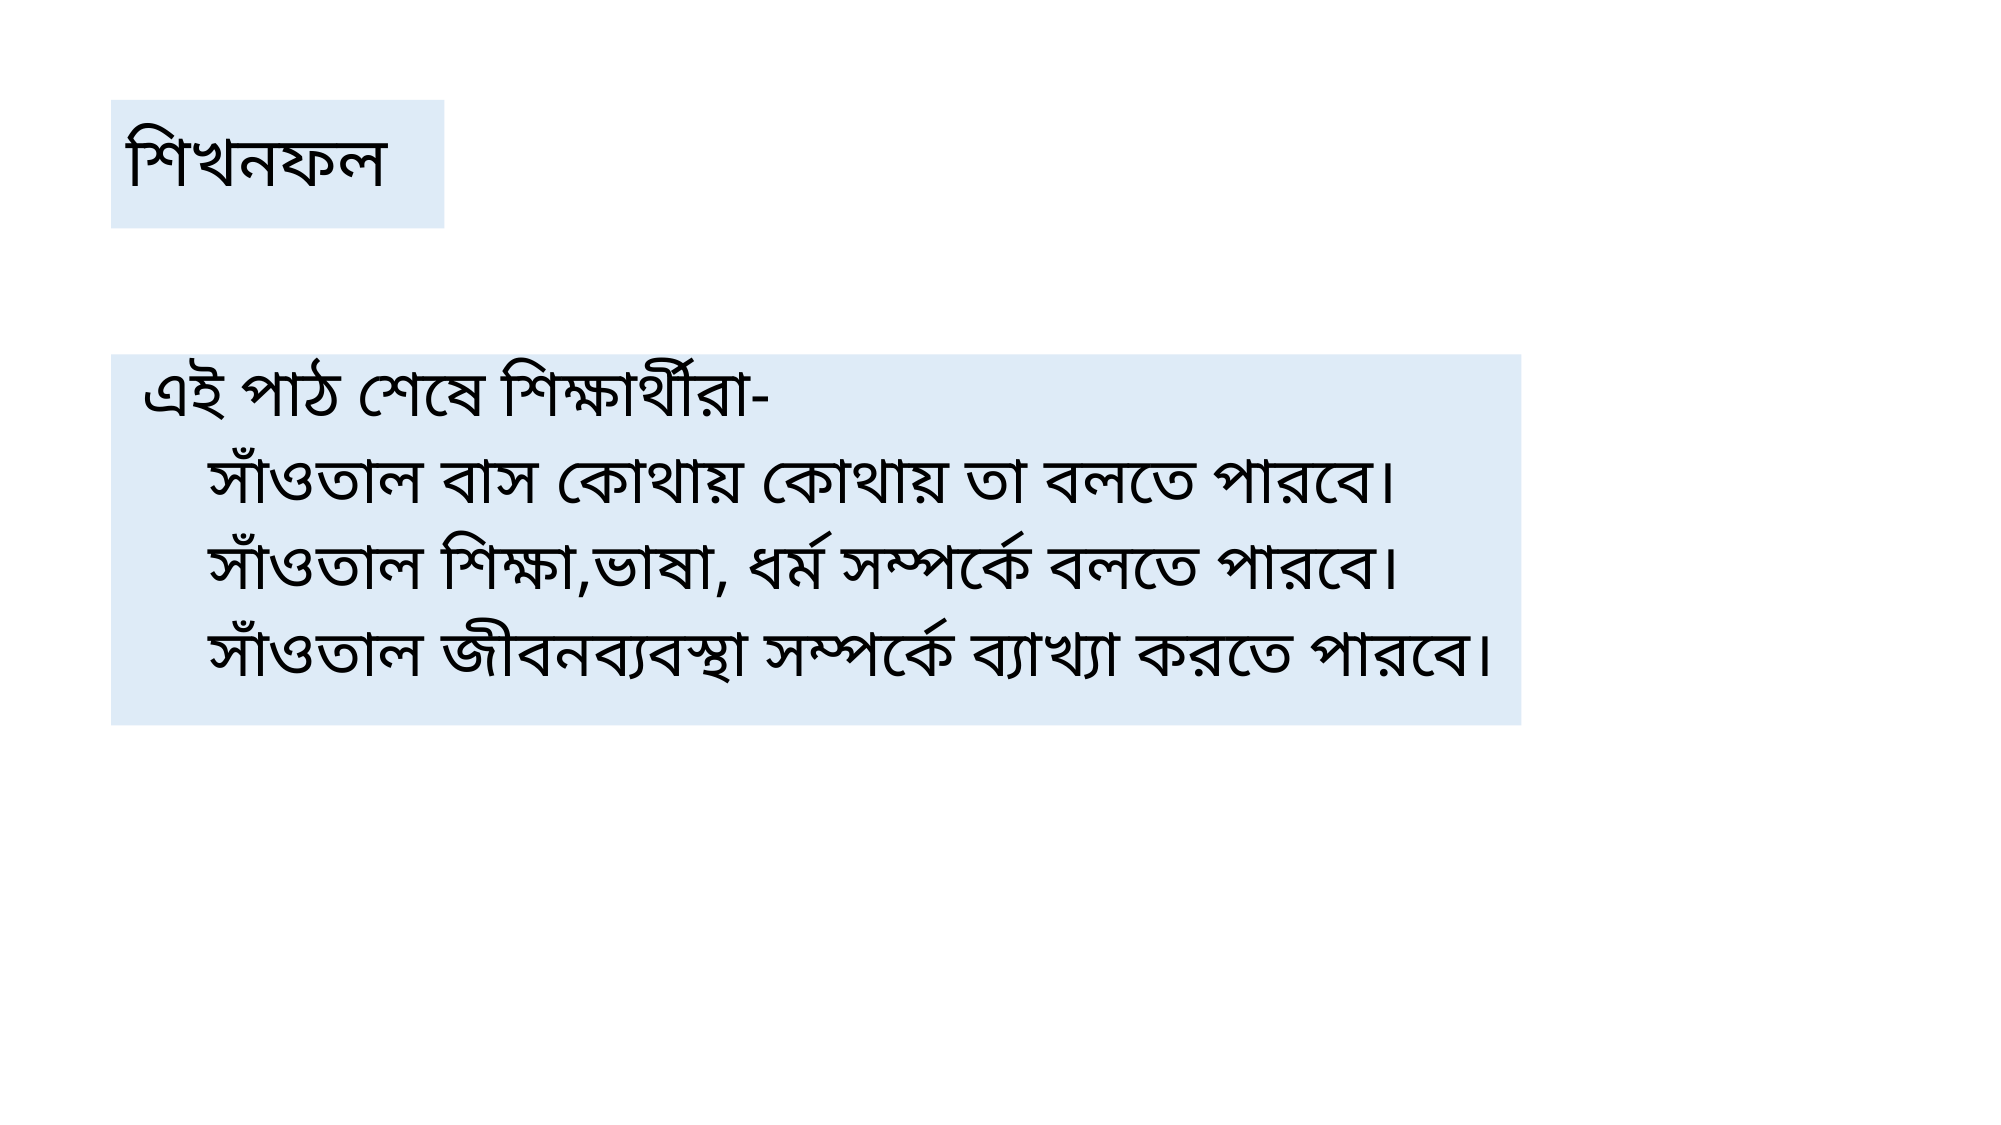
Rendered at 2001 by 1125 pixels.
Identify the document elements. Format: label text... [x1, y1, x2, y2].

title শিখনফল [111, 99, 445, 229]
list এই পাঠ শেষে শিক্ষার্থীরা- সাঁওতাল বাস কোথায় কোথায় তা বলতে পারবে। সাঁওতাল শিক্ষা,ভাষা, ধর্ম সম্পর্কে বলতে পারবে। সাঁওতাল জীবনব্যবস্থা সম্পর্কে ব্যাখ্যা করতে পারবে। [111, 354, 1522, 726]
